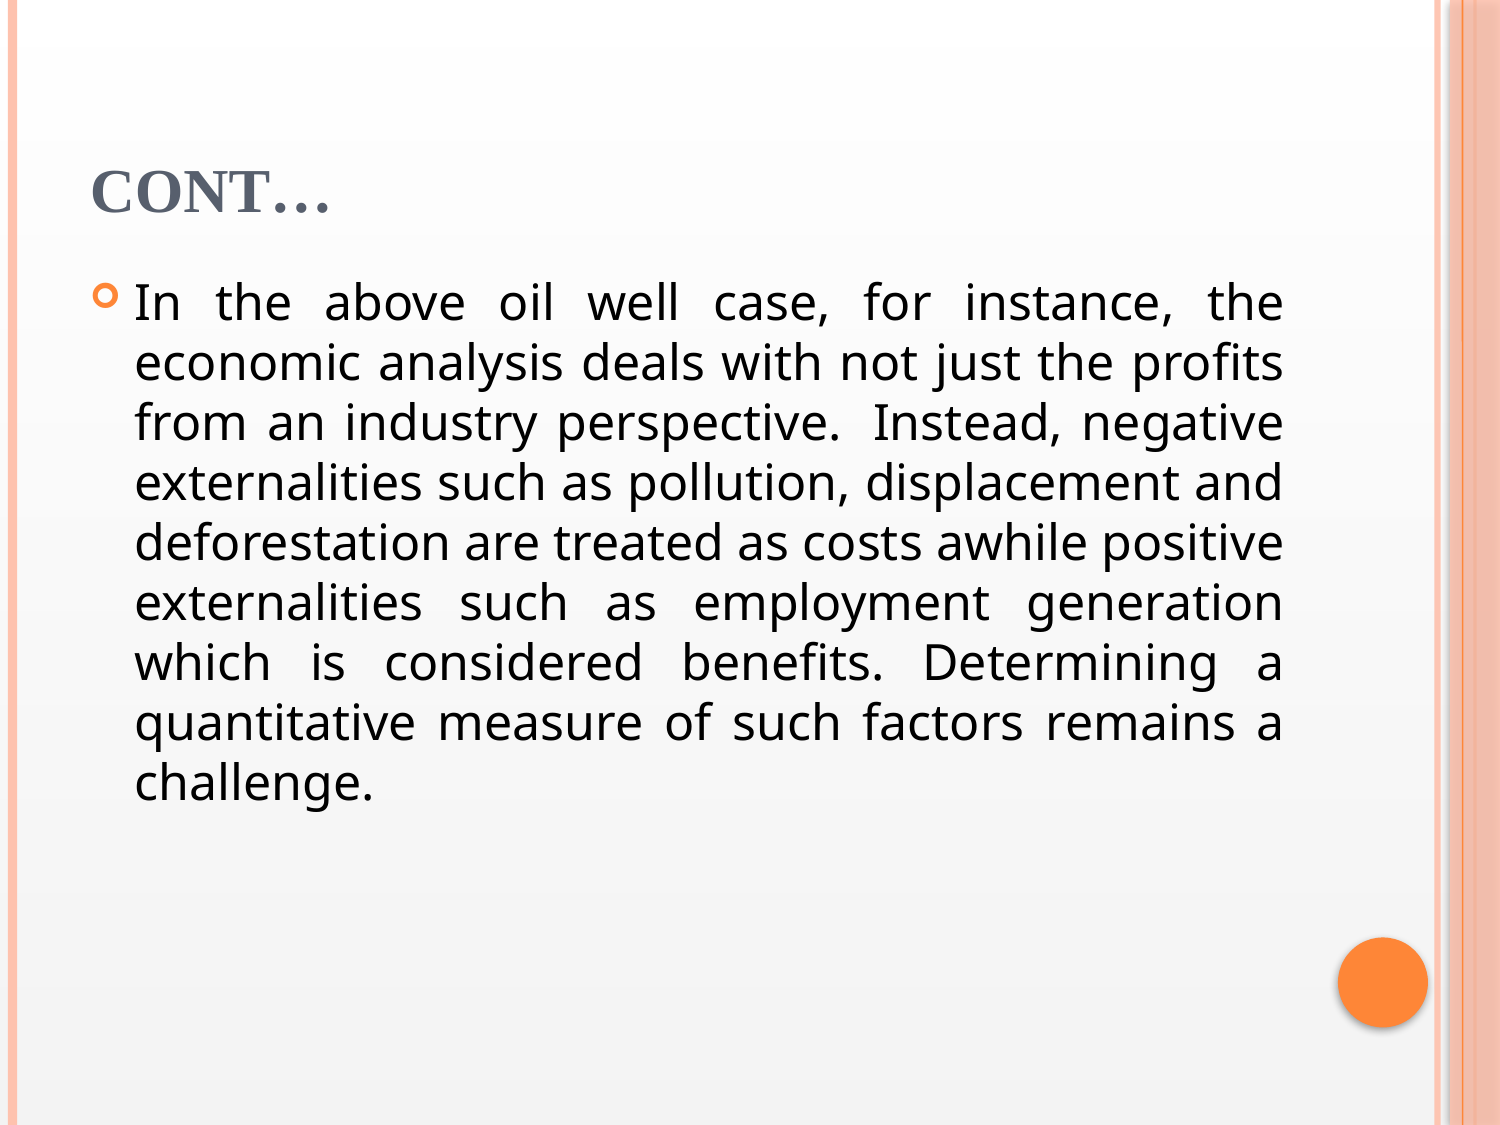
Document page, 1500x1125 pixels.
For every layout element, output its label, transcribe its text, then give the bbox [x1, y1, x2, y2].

list In the above oil well case, for instance, the economic analysis deals with not just the profits from an industry perspective. Instead, negative externalities such as pollution, displacement and deforestation are treated as costs awhile positive externalities such as employment generation which is considered benefits. Determining a quantitative measure of such factors remains a challenge. [75, 262, 1300, 1062]
title Cont… [75, 45, 1300, 233]
